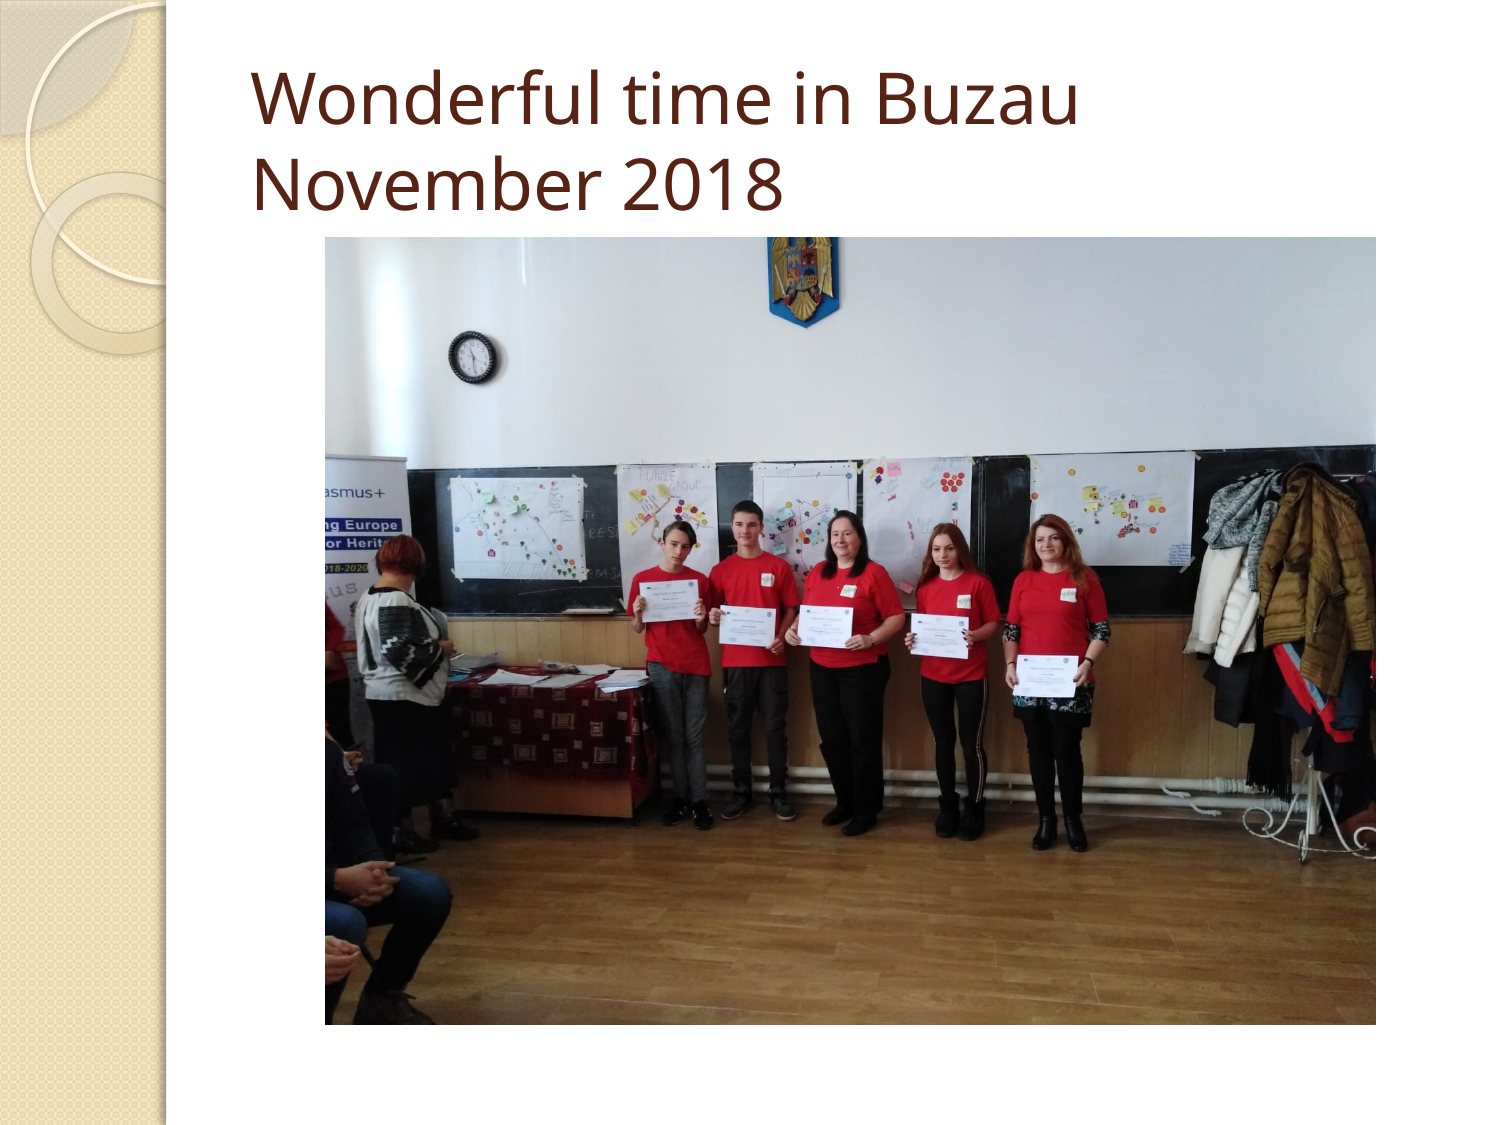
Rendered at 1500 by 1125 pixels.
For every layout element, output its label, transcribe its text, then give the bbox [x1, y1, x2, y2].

title Wonderful time in Buzau November 2018 [235, 45, 1466, 233]
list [325, 237, 1376, 1026]
